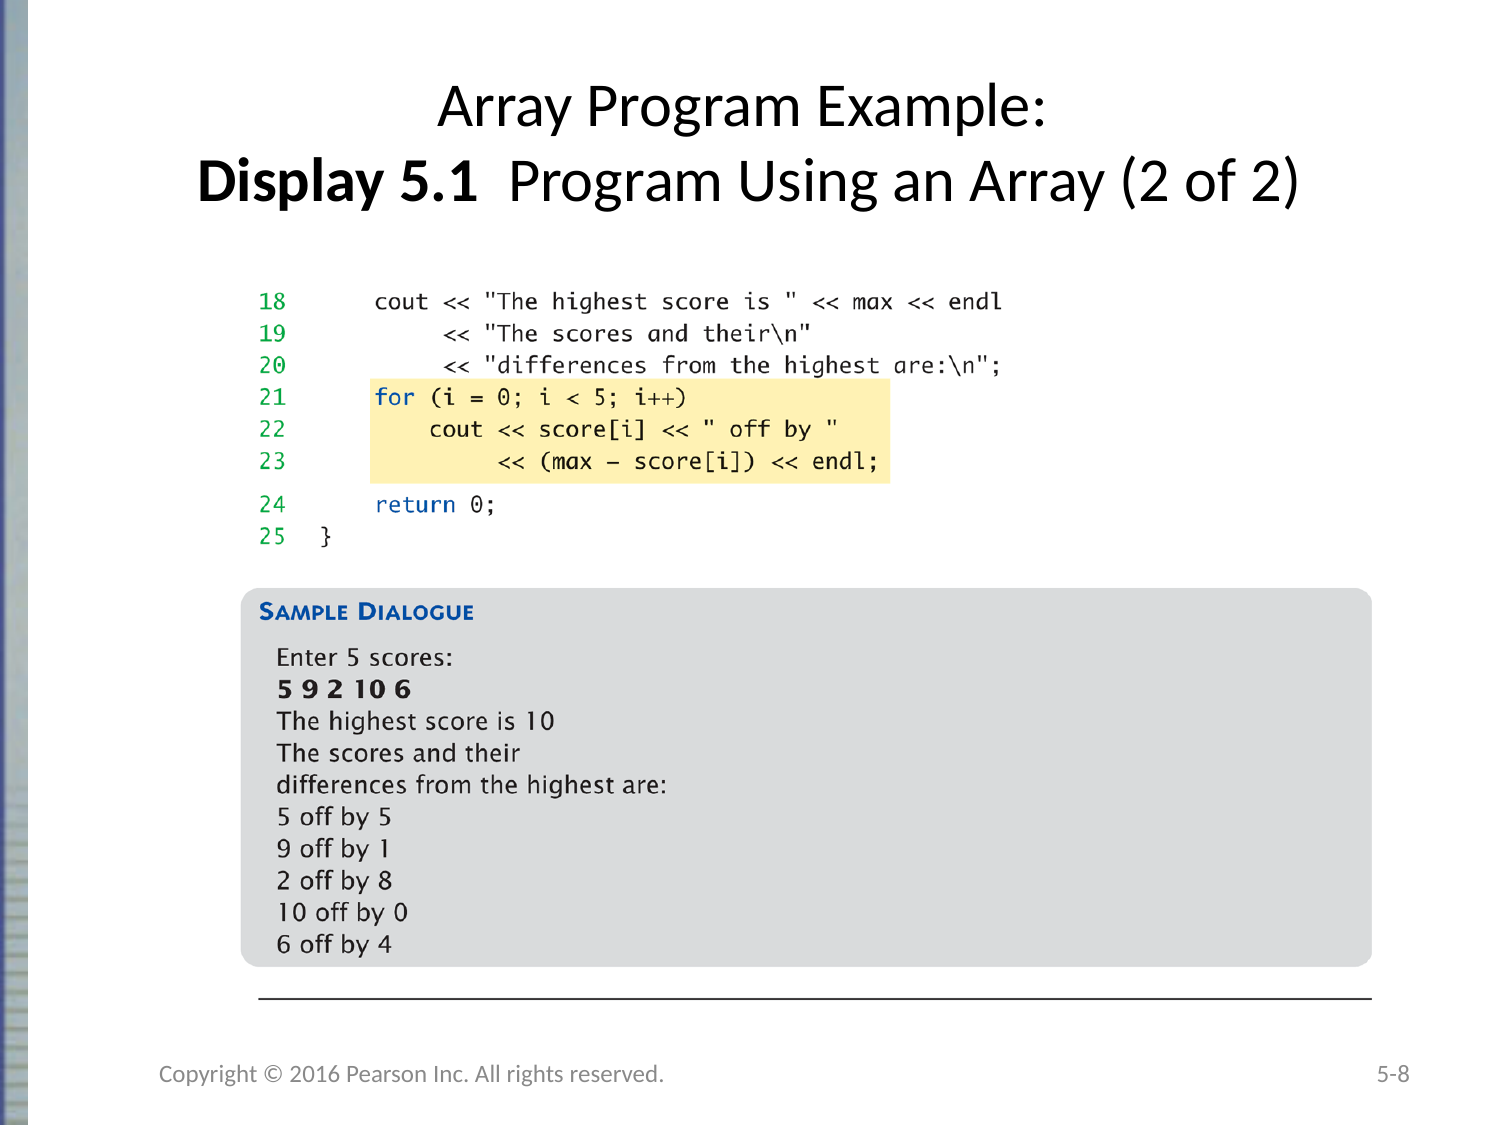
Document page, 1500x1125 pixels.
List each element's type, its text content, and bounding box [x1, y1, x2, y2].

slide_number 5-8 [1074, 1042, 1425, 1103]
title Array Program Example: Display 5.1 Program Using an Array (2 of 2) [75, 45, 1425, 233]
picture [212, 273, 1401, 1018]
footer Copyright © 2016 Pearson Inc. All rights reserved. [75, 1042, 750, 1103]
picture [0, 0, 28, 1125]
